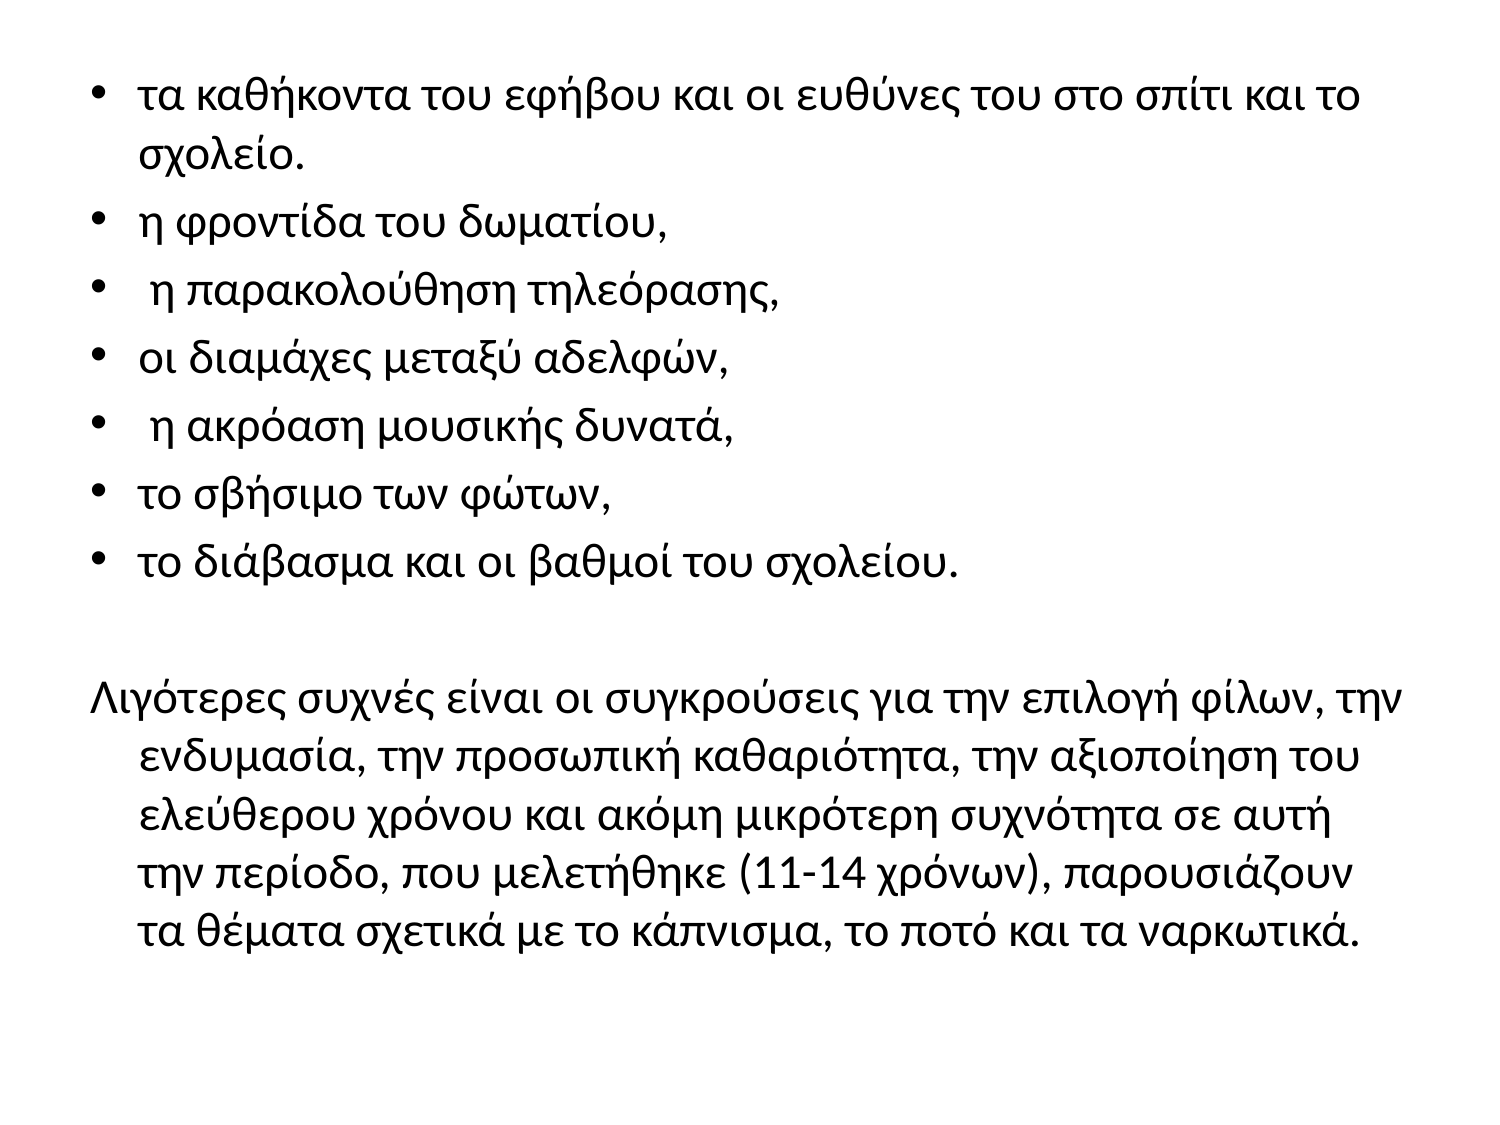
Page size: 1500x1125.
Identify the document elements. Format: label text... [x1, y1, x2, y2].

list τα καθήκοντα του εφήβου και οι ευθύνες του στο σπίτι και το σχολείο. η φροντίδα του δωματίου, η παρακολούθηση τηλεόρασης, οι διαμάχες μεταξύ αδελφών, η ακρόαση μουσικής δυνατά, το σβήσιμο των φώτων, το διάβασμα και οι βαθμοί του σχολείου. Λιγότερες συχνές είναι οι συγκρούσεις για την επιλογή φίλων, την ενδυμασία, την προσωπική καθαριότητα, την αξιοποίηση του ελεύθερου χρόνου και ακόμη μικρότερη συχνότητα σε αυτή την περίοδο, που μελετήθηκε (11-14 χρόνων), παρουσιάζουν τα θέματα σχετικά με το κάπνισμα, το ποτό και τα ναρκωτικά. [75, 54, 1425, 1005]
